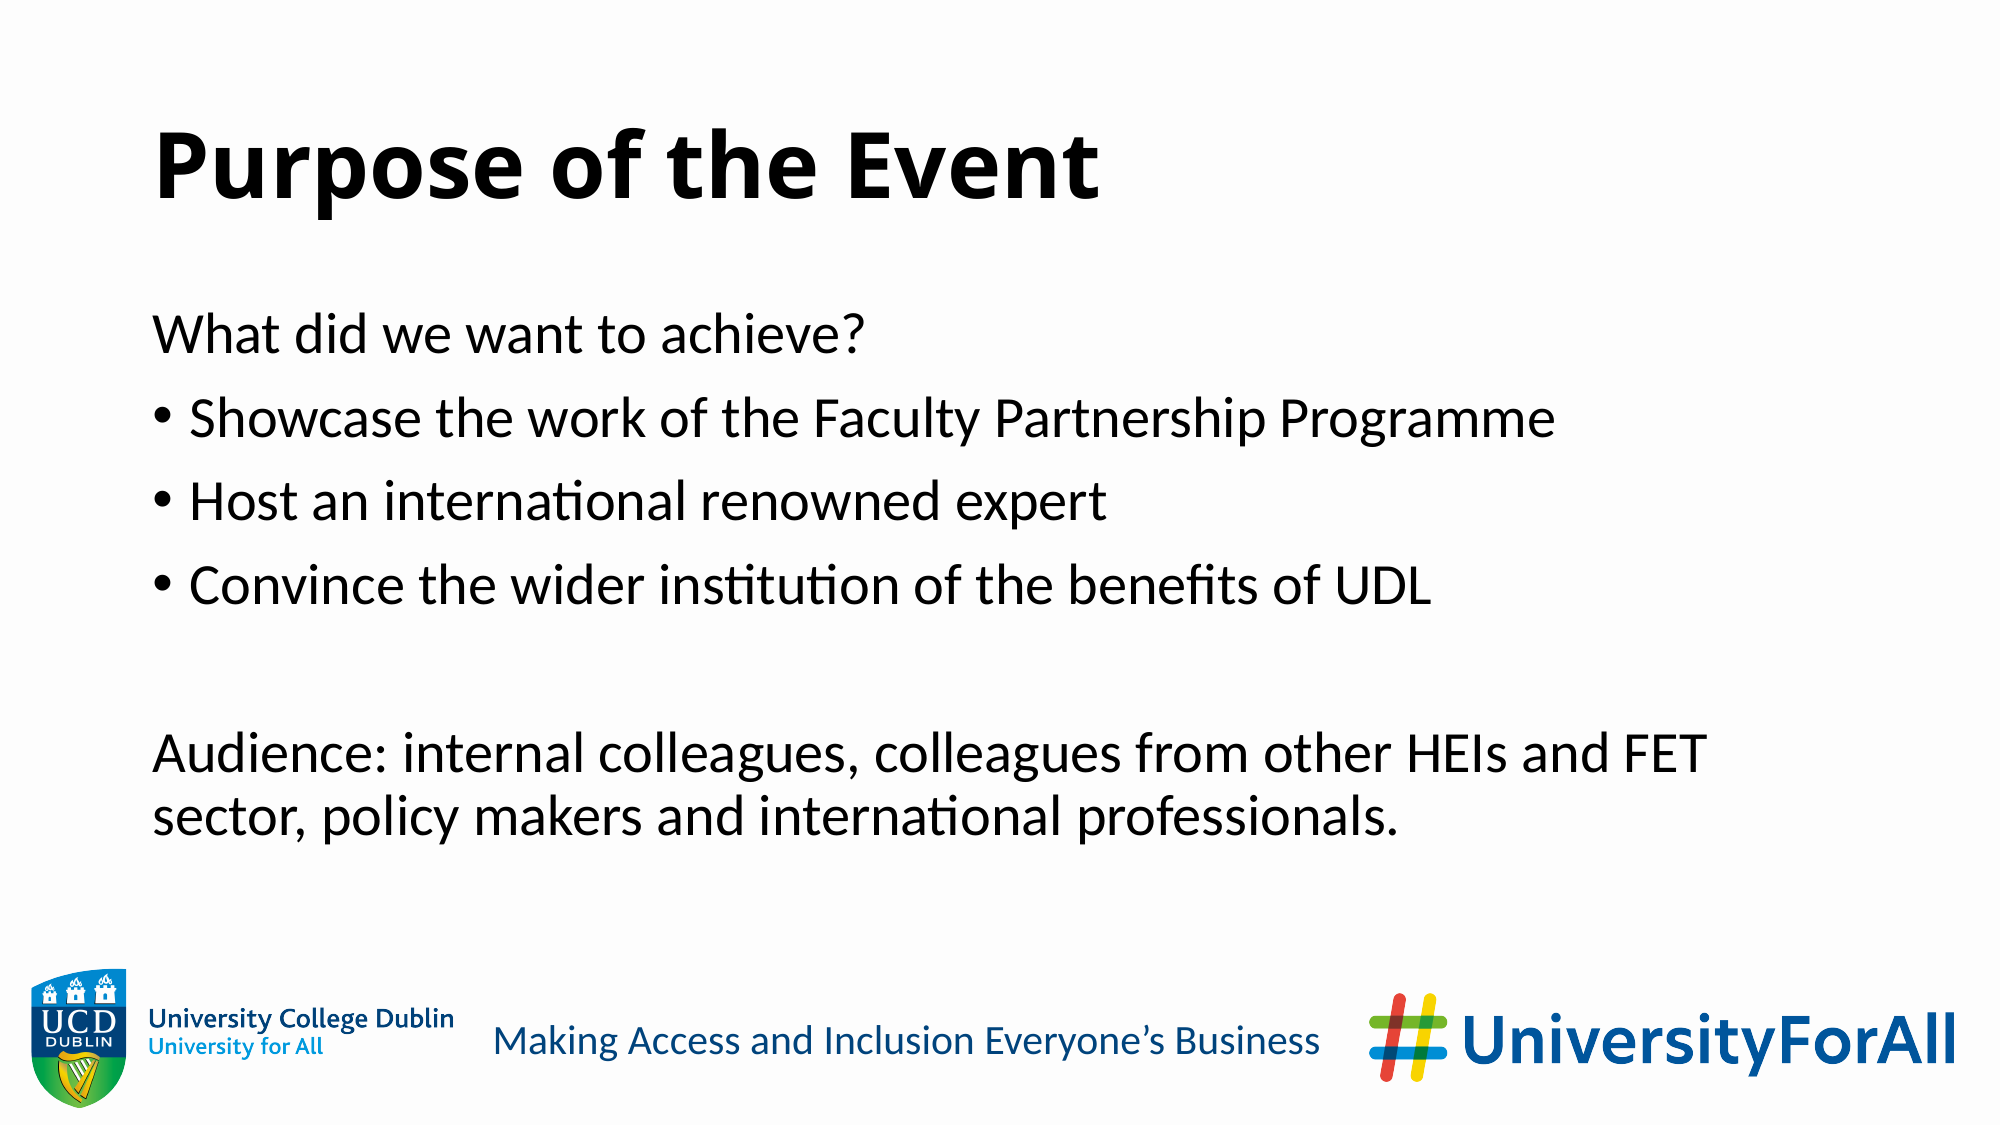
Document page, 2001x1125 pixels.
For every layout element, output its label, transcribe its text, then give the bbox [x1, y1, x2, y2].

picture [24, 964, 466, 1111]
list What did we want to achieve? Showcase the work of the Faculty Partnership Programme Host an international renowned expert Convince the wider institution of the benefits of UDL Audience: internal colleagues, colleagues from other HEIs and FET sector, policy makers and international professionals. [137, 295, 1863, 918]
title Purpose of the Event [137, 59, 1863, 278]
picture [1369, 993, 1954, 1082]
